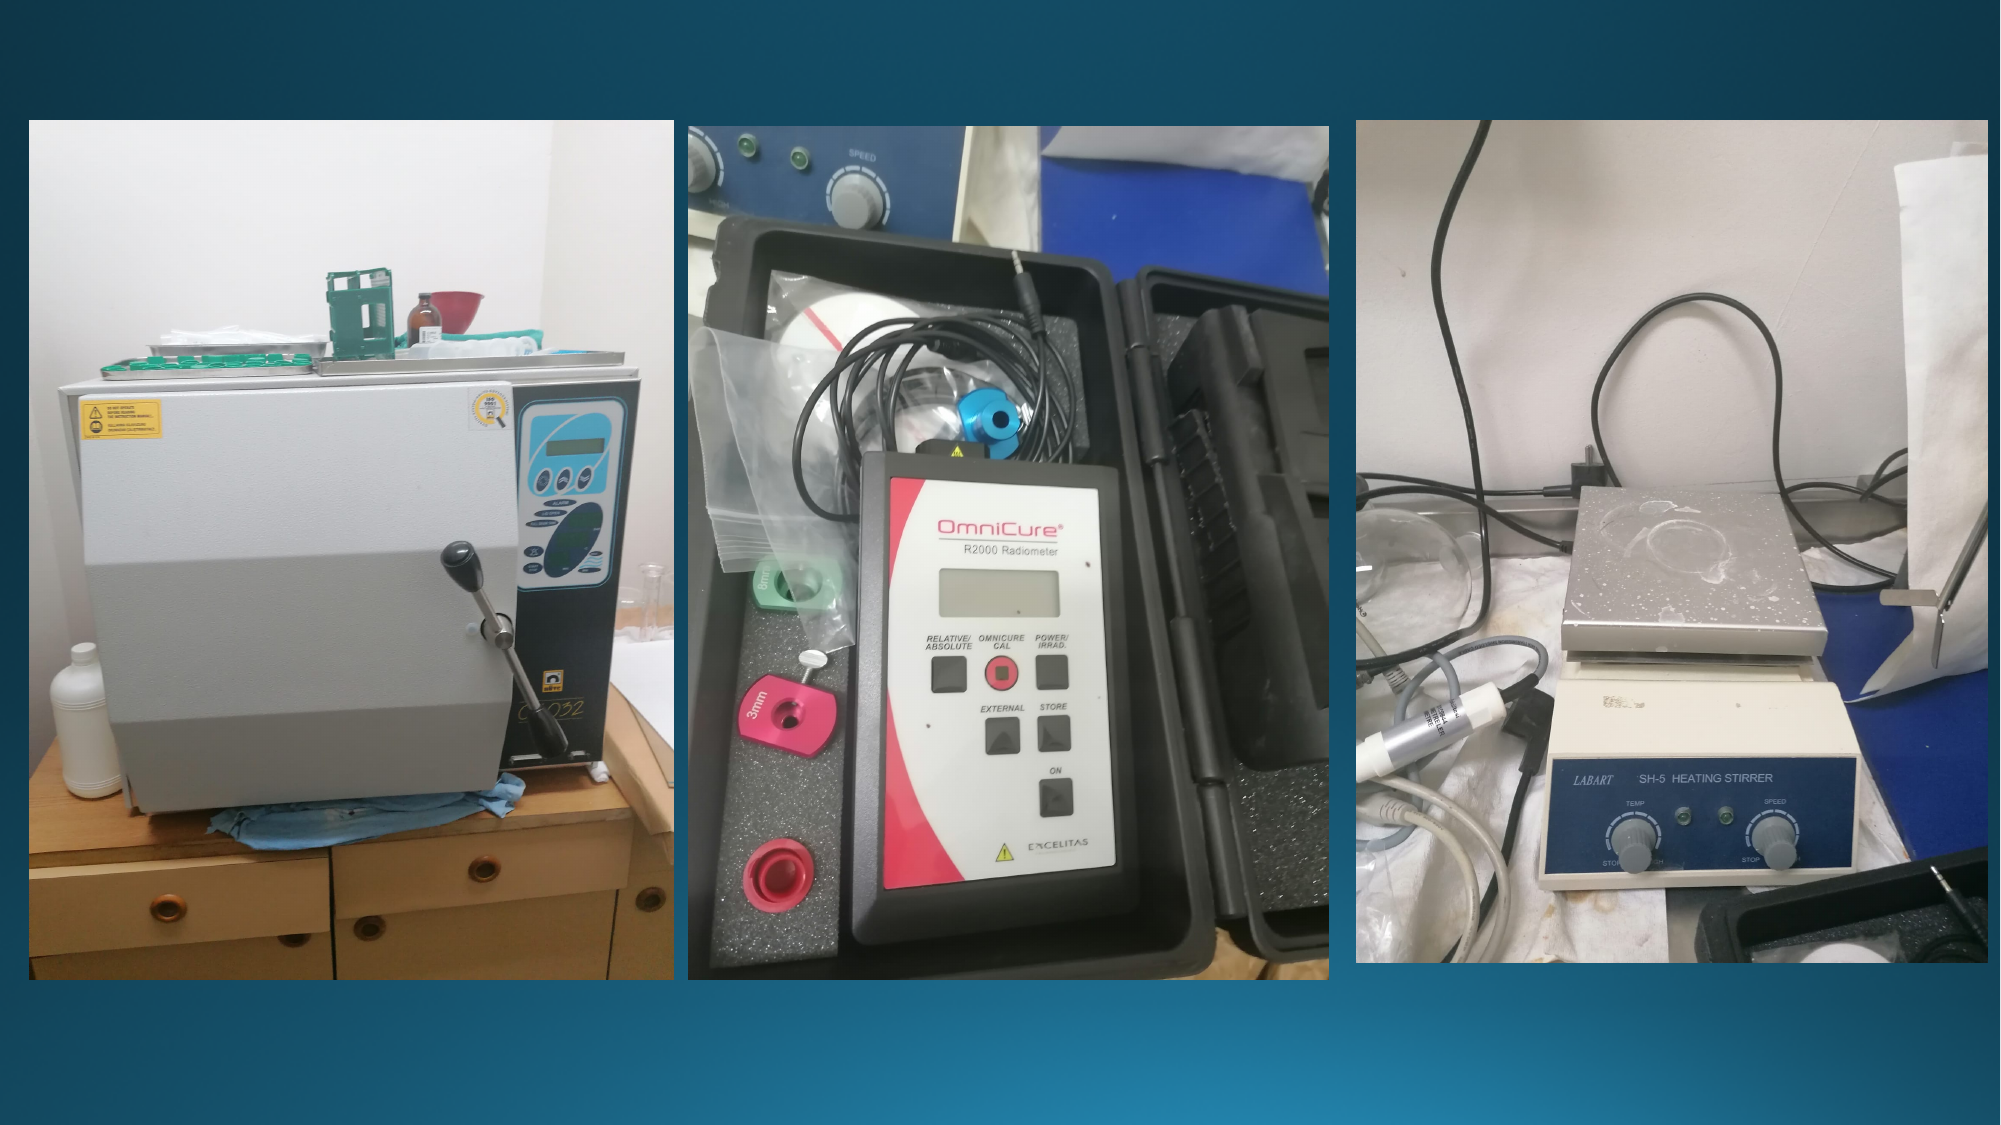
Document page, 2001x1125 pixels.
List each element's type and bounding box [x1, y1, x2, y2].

picture [0, 0, 2001, 1125]
list [29, 120, 674, 980]
